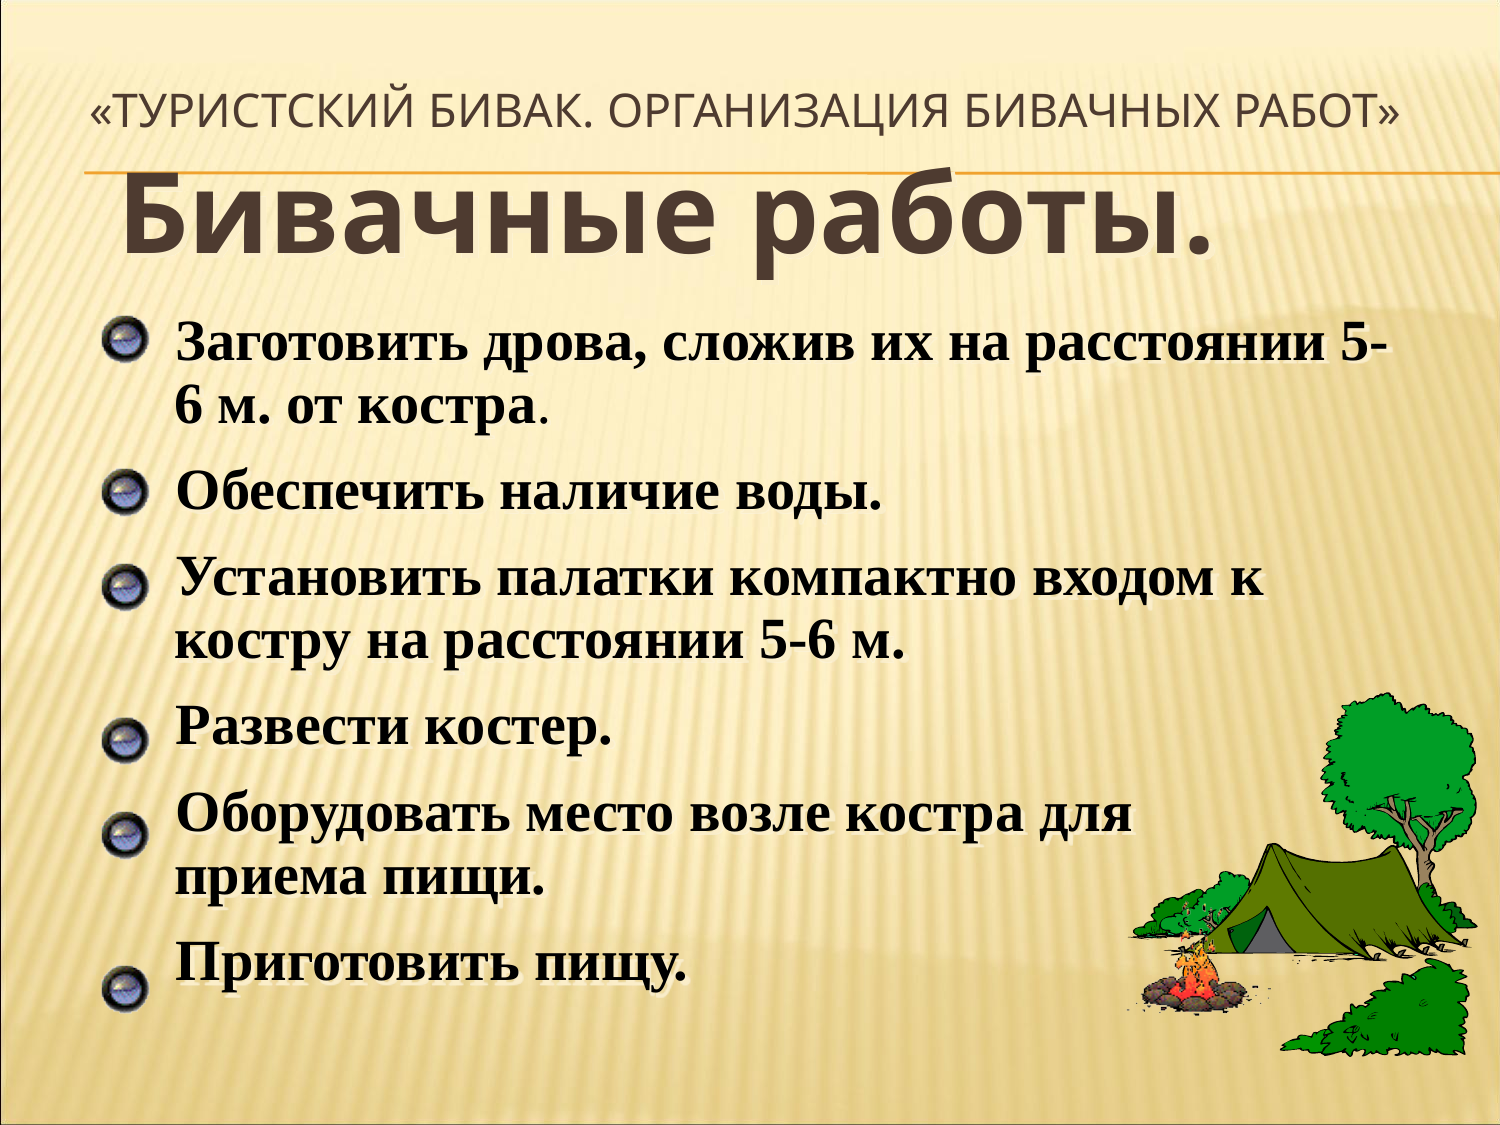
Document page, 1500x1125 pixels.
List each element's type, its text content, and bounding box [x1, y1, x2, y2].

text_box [1115, 692, 1478, 1058]
title «Туристский бивак. Организация бивачных работ» [75, 45, 1425, 173]
text_box Заготовить дрова, сложив их на расстоянии 5-6 м. от костра. Обеспечить наличие воды. Установить палатки компактно входом к костру на расстоянии 5-6 м. Развести костер. Оборудовать место возле костра для приема пищи. Приготовить пищу. [159, 302, 1412, 1047]
picture [0, 0, 1500, 1125]
list Бивачные работы. [100, 148, 1424, 397]
